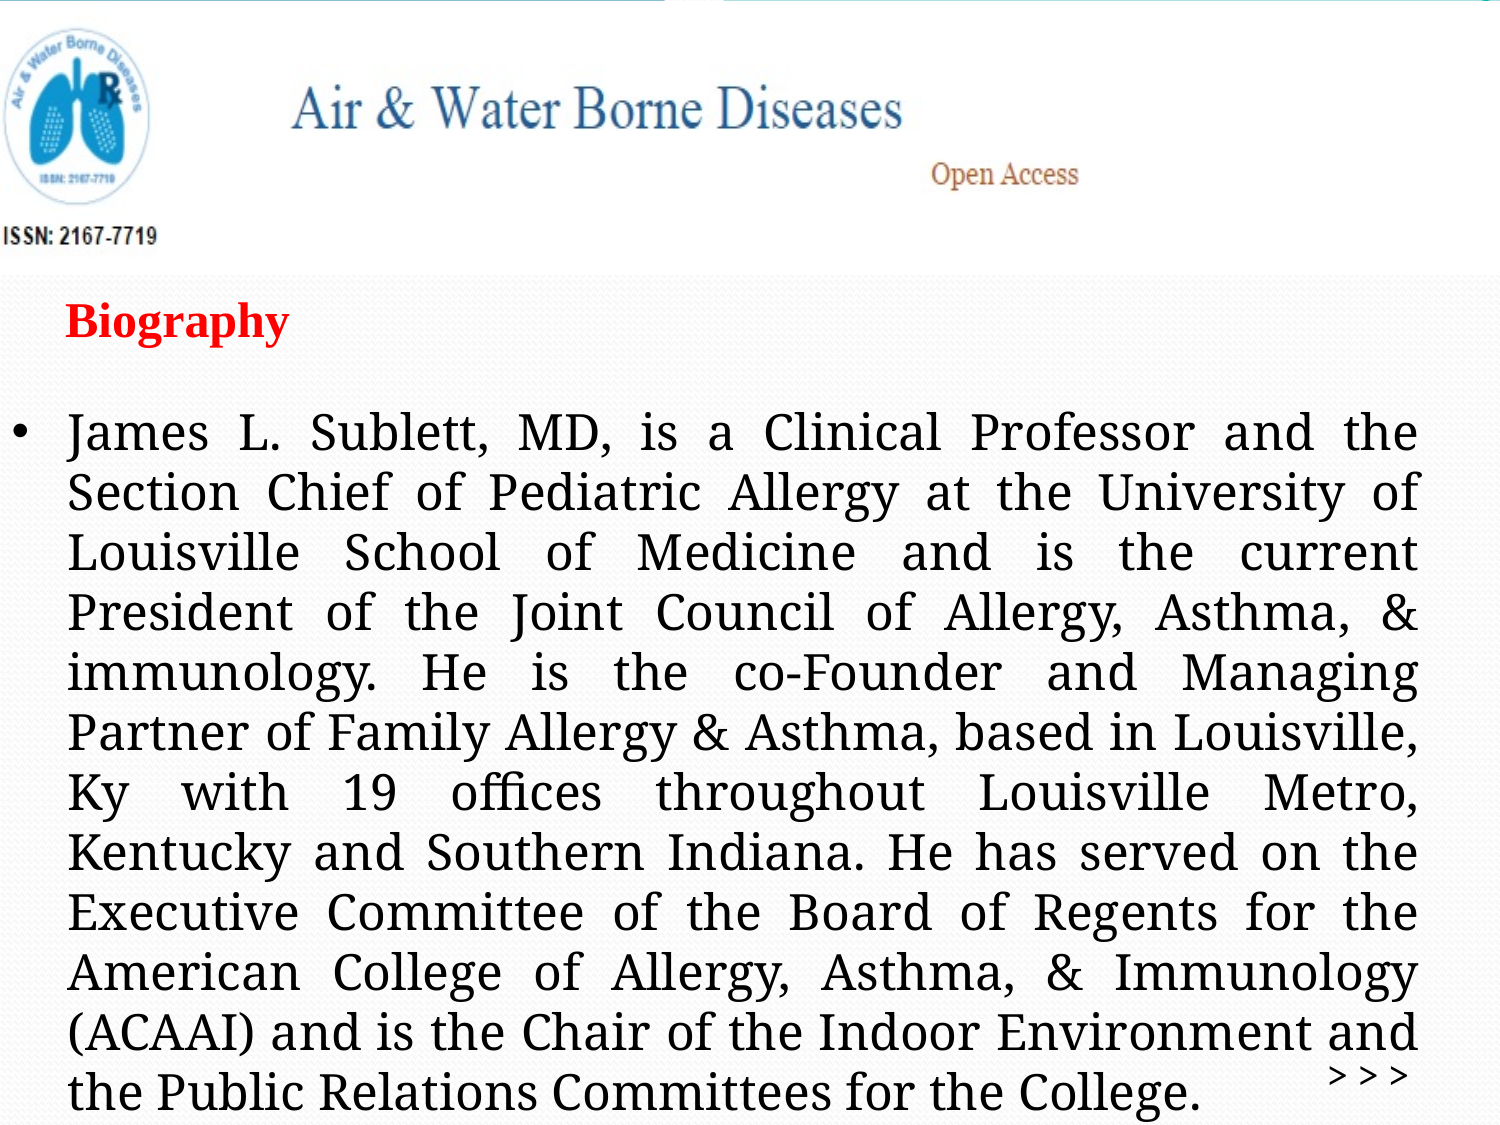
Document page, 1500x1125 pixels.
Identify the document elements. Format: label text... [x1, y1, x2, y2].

text_box James L. Sublett, MD, is a Clinical Professor and the Section Chief of Pediatric Allergy at the University of Louisville School of Medicine and is the current President of the Joint Council of Allergy, Asthma, & immunology. He is the co-Founder and Managing Partner of Family Allergy & Asthma, based in Louisville, Ky with 19 offices throughout Louisville Metro, Kentucky and Southern Indiana. He has served on the Executive Committee of the Board of Regents for the American College of Allergy, Asthma, & Immunology (ACAAI) and is the Chair of the Indoor Environment and the Public Relations Committees for the College. [0, 393, 1435, 1125]
picture [0, 1, 1500, 276]
text_box Biography [48, 288, 307, 356]
text_box > > > [1312, 1044, 1450, 1105]
